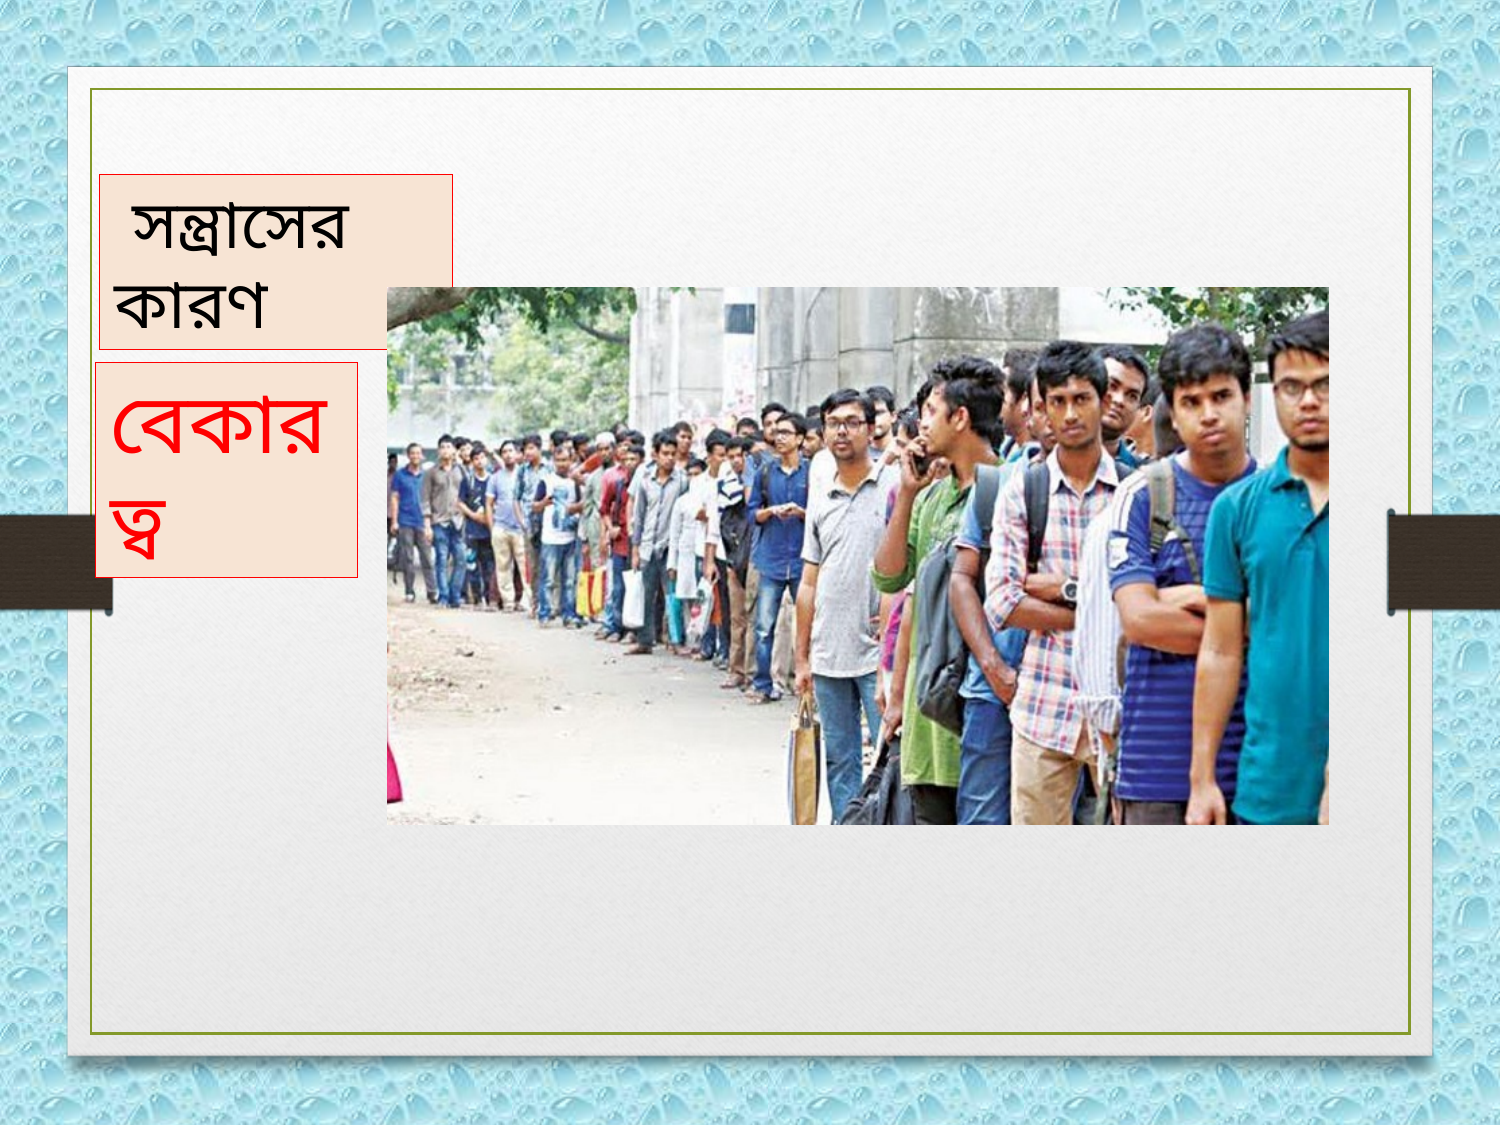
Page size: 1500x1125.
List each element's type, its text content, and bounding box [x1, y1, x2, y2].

picture [0, 0, 1500, 1125]
text_box সন্ত্রাসের কারণ [99, 174, 453, 350]
text_box বেকারত্ব [95, 362, 358, 578]
